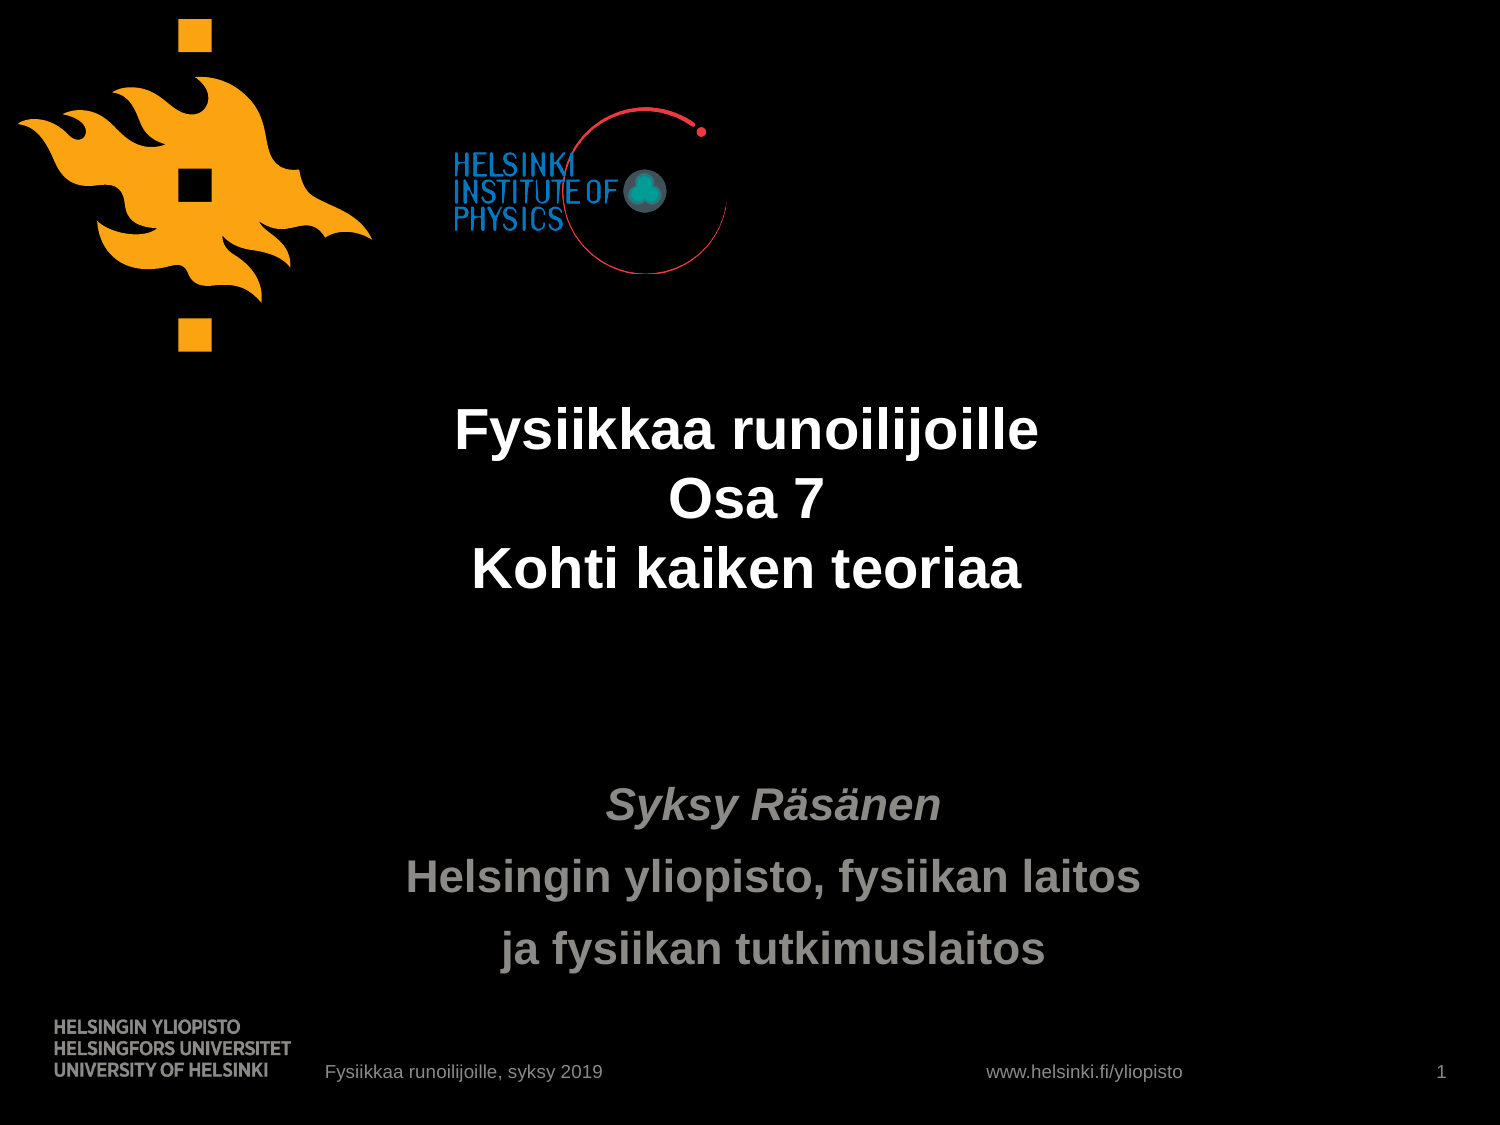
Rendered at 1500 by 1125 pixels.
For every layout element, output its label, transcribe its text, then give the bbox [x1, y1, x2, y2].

title Fysiikkaa runoilijoille Osa 7 Kohti kaiken teoriaa [76, 391, 1418, 628]
footer Fysiikkaa runoilijoille, syksy 2019 [324, 1011, 804, 1083]
picture [53, 1017, 292, 1079]
slide_number 1 [1376, 1011, 1447, 1083]
picture [454, 107, 727, 275]
subtitle Syksy Räsänen Helsingin yliopisto, fysiikan laitos ja fysiikan tutkimuslaitos [135, 775, 1412, 997]
